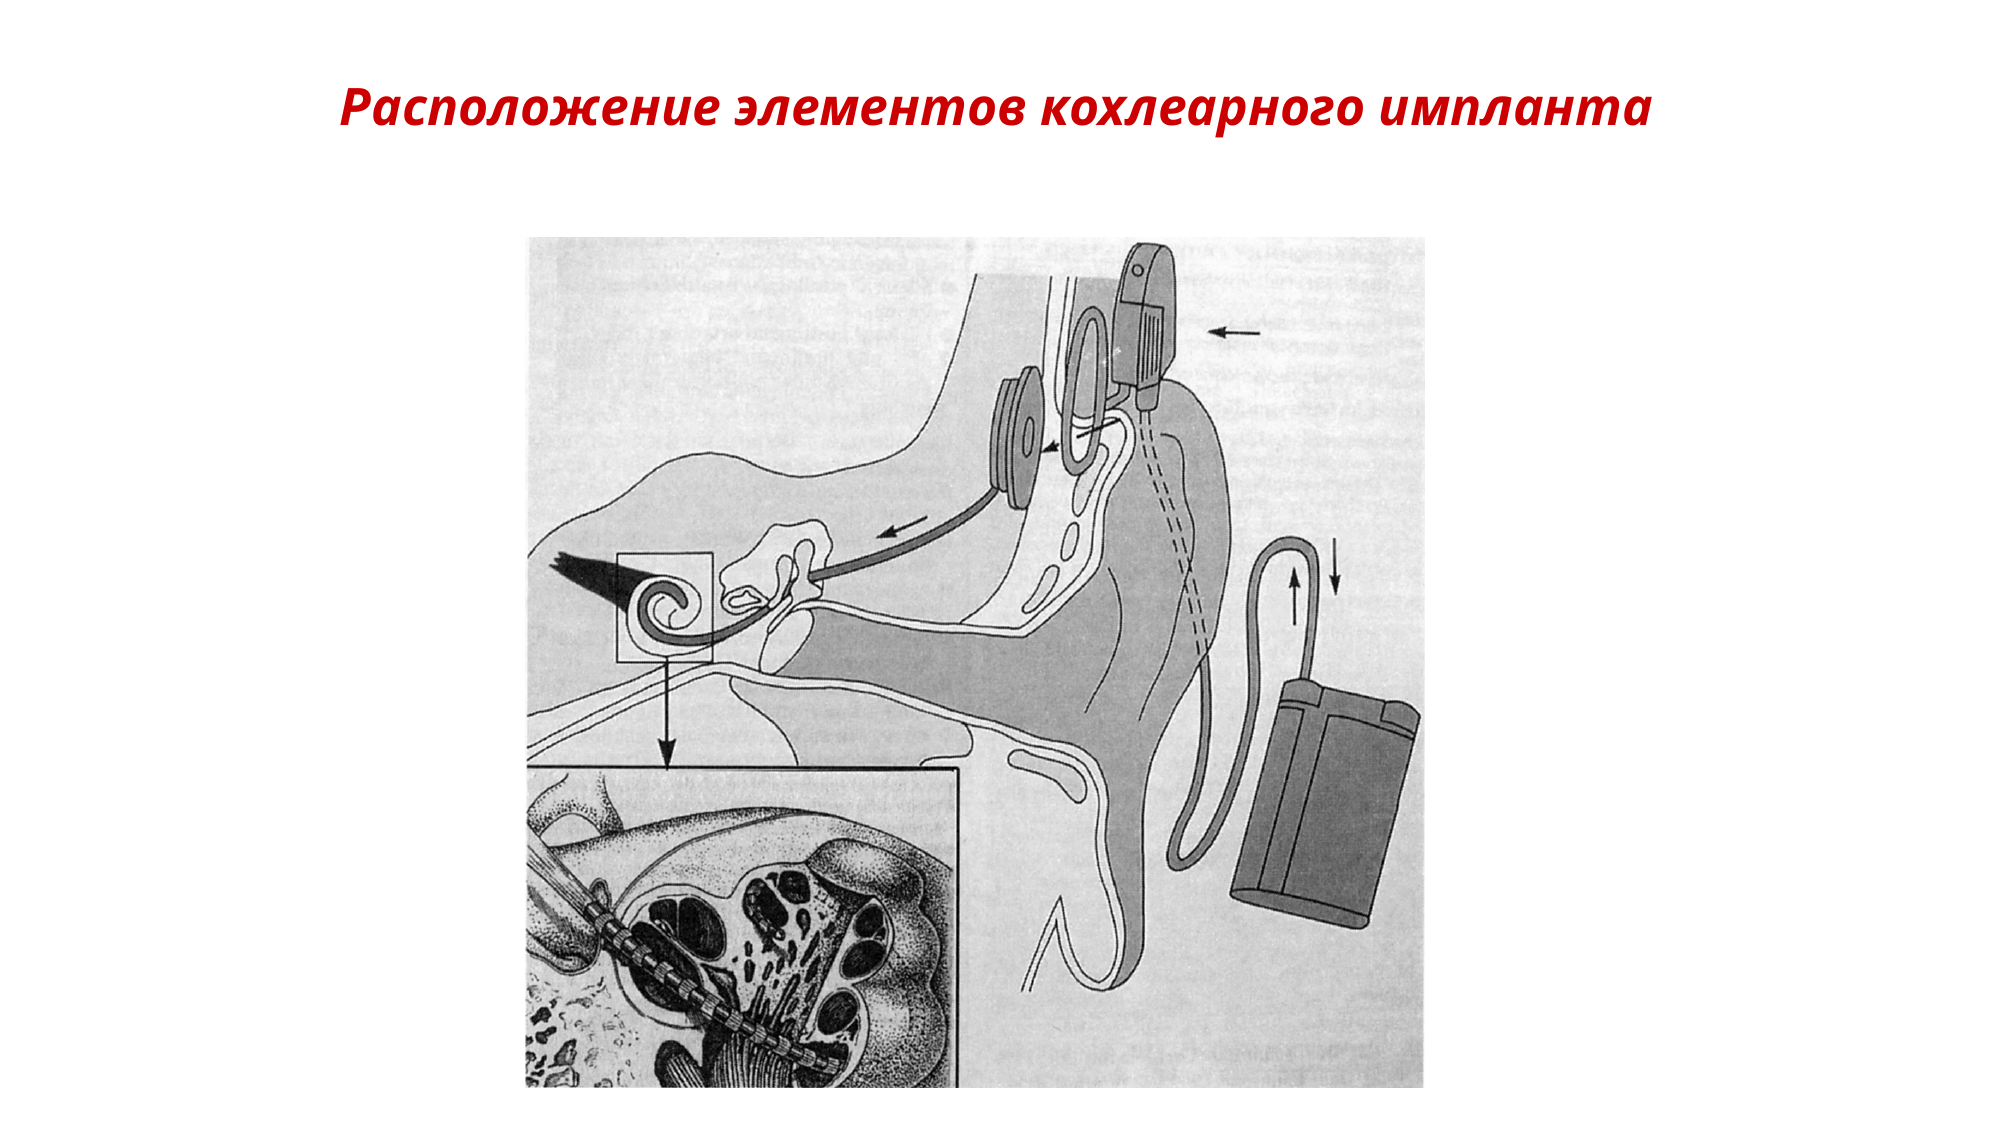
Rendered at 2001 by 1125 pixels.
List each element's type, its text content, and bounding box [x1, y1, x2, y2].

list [524, 237, 1425, 1088]
title Расположение элементов кохлеарного импланта [324, 45, 1675, 171]
